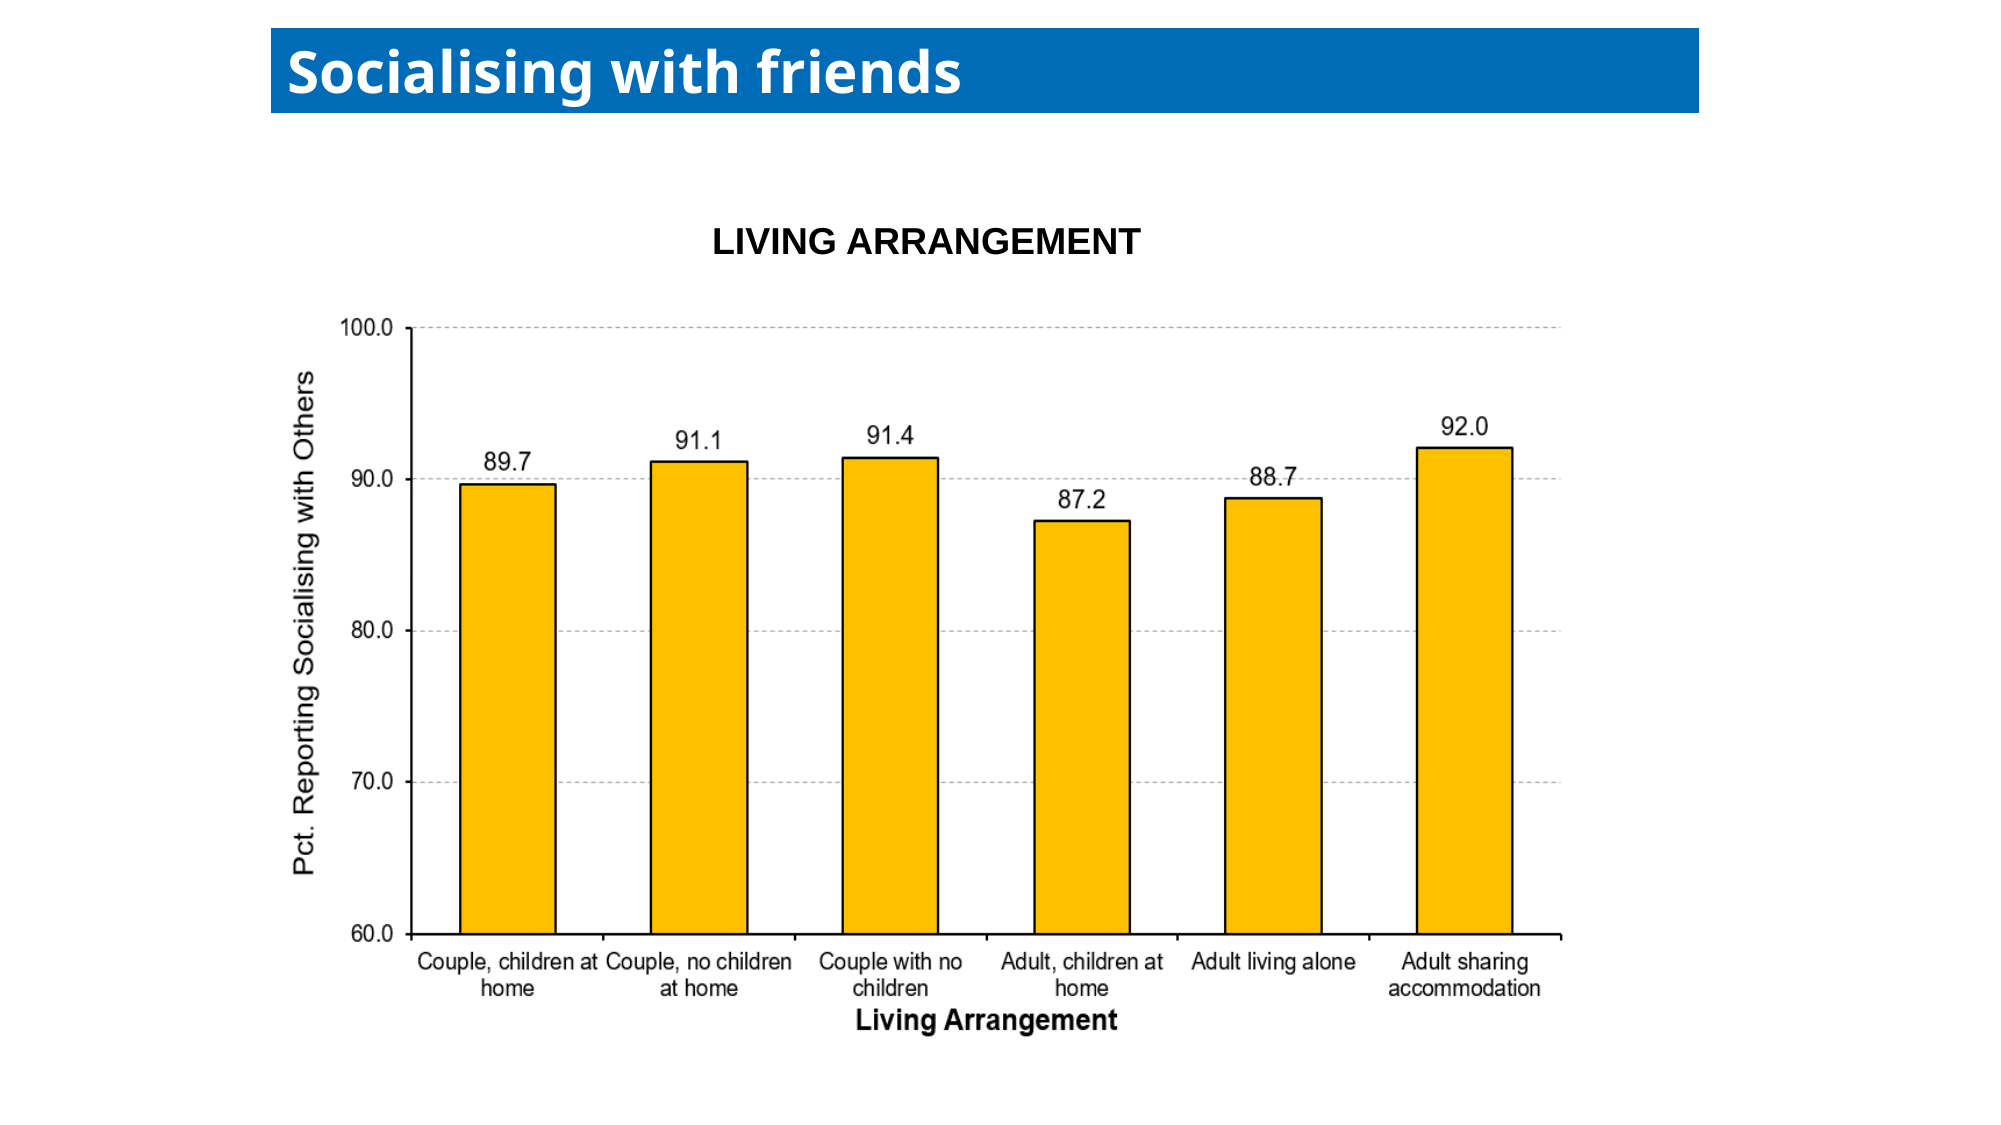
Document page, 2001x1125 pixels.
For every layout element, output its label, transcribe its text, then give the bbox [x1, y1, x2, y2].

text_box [272, 216, 1581, 1044]
text_box Socialising with friends [272, 29, 1698, 112]
